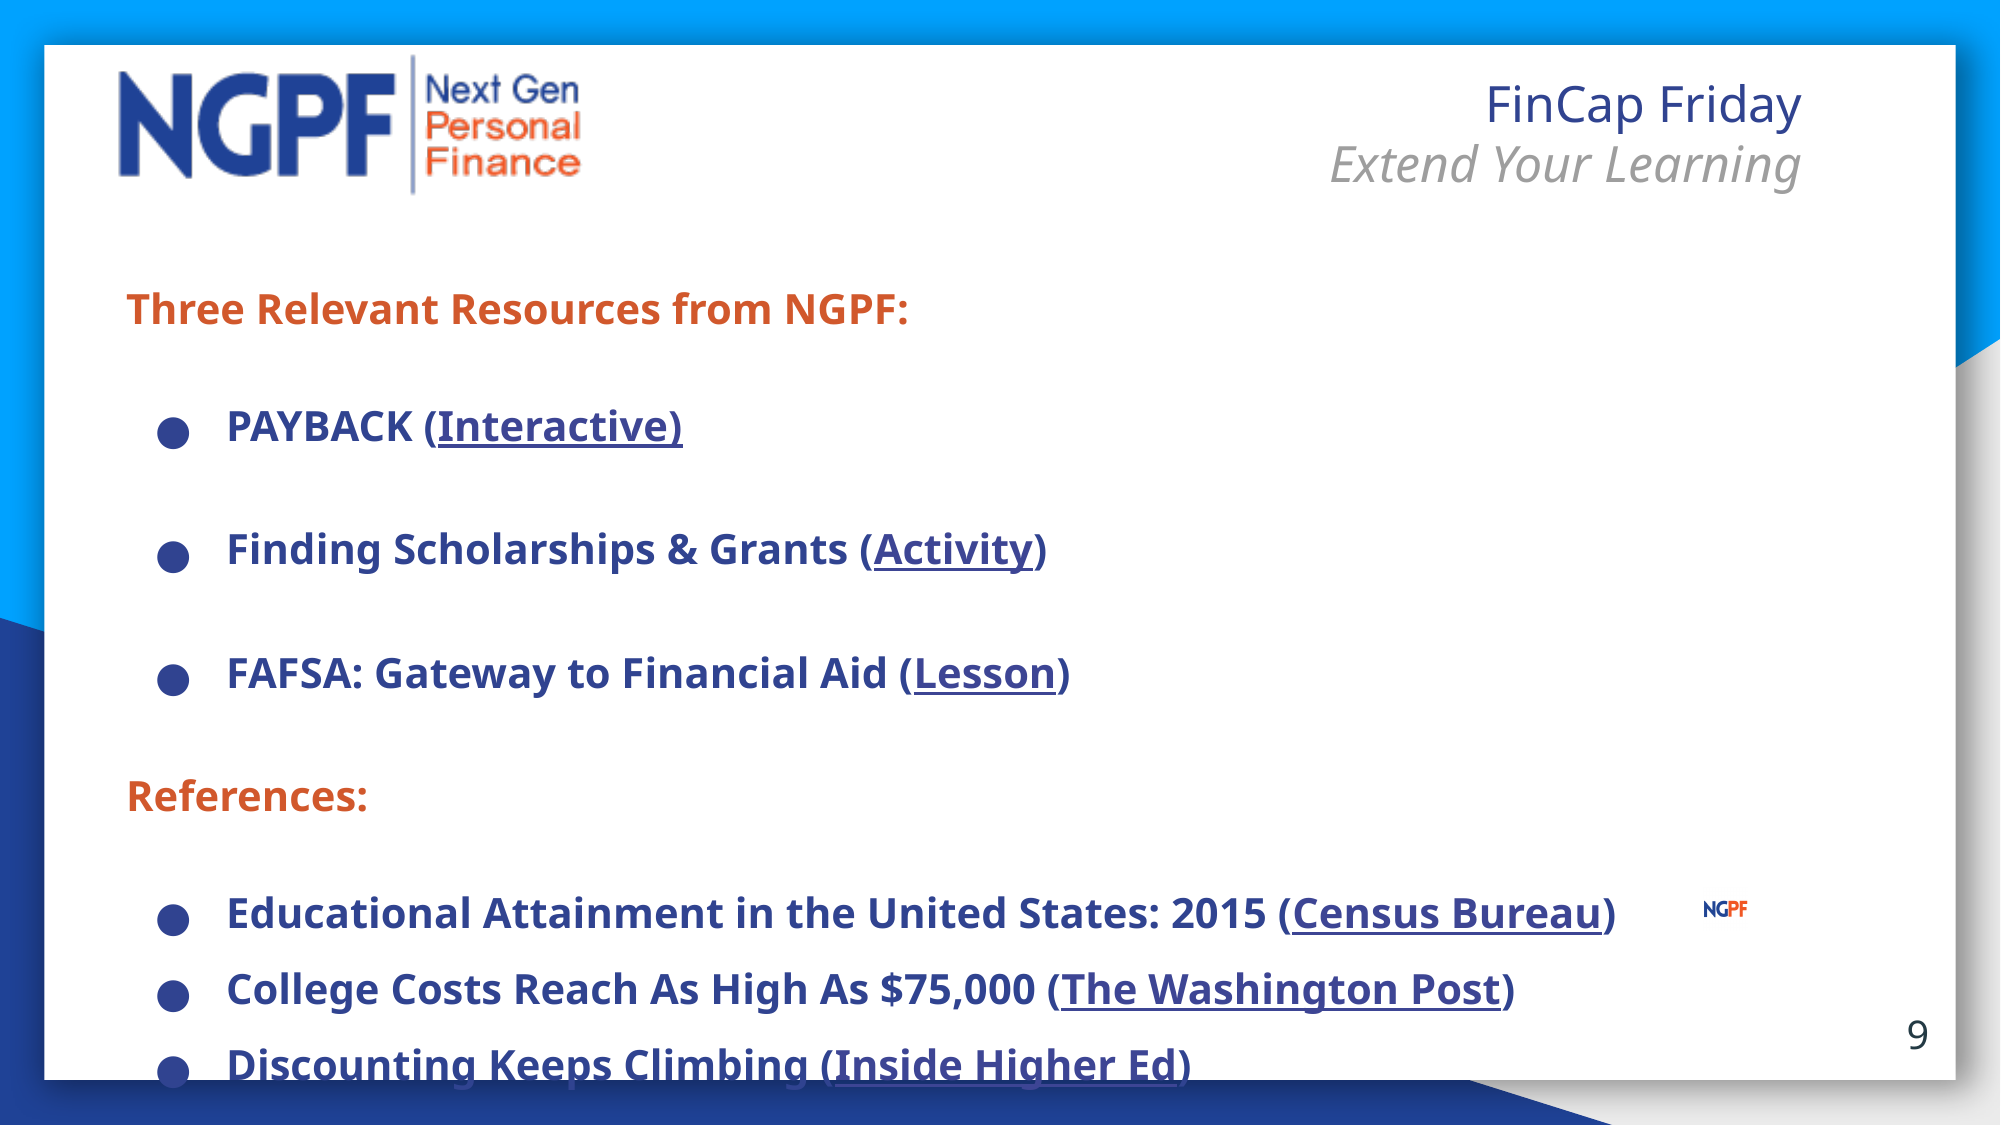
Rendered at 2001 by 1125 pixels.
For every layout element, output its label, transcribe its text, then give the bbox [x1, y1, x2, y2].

picture [64, 0, 666, 275]
list Three Relevant Resources from NGPF: PAYBACK (Interactive) Finding Scholarships & Grants (Activity) FAFSA: Gateway to Financial Aid (Lesson) References: Educational Attainment in the United States: 2015 (Census Bureau) College Costs Reach As High As $75,000 (The Washington Post) Discounting Keeps Climbing (Inside Higher Ed) [99, 249, 1900, 1088]
slide_number ‹#› [1835, 993, 1956, 1080]
title FinCap Friday Extend Your Learning [671, 46, 1829, 249]
